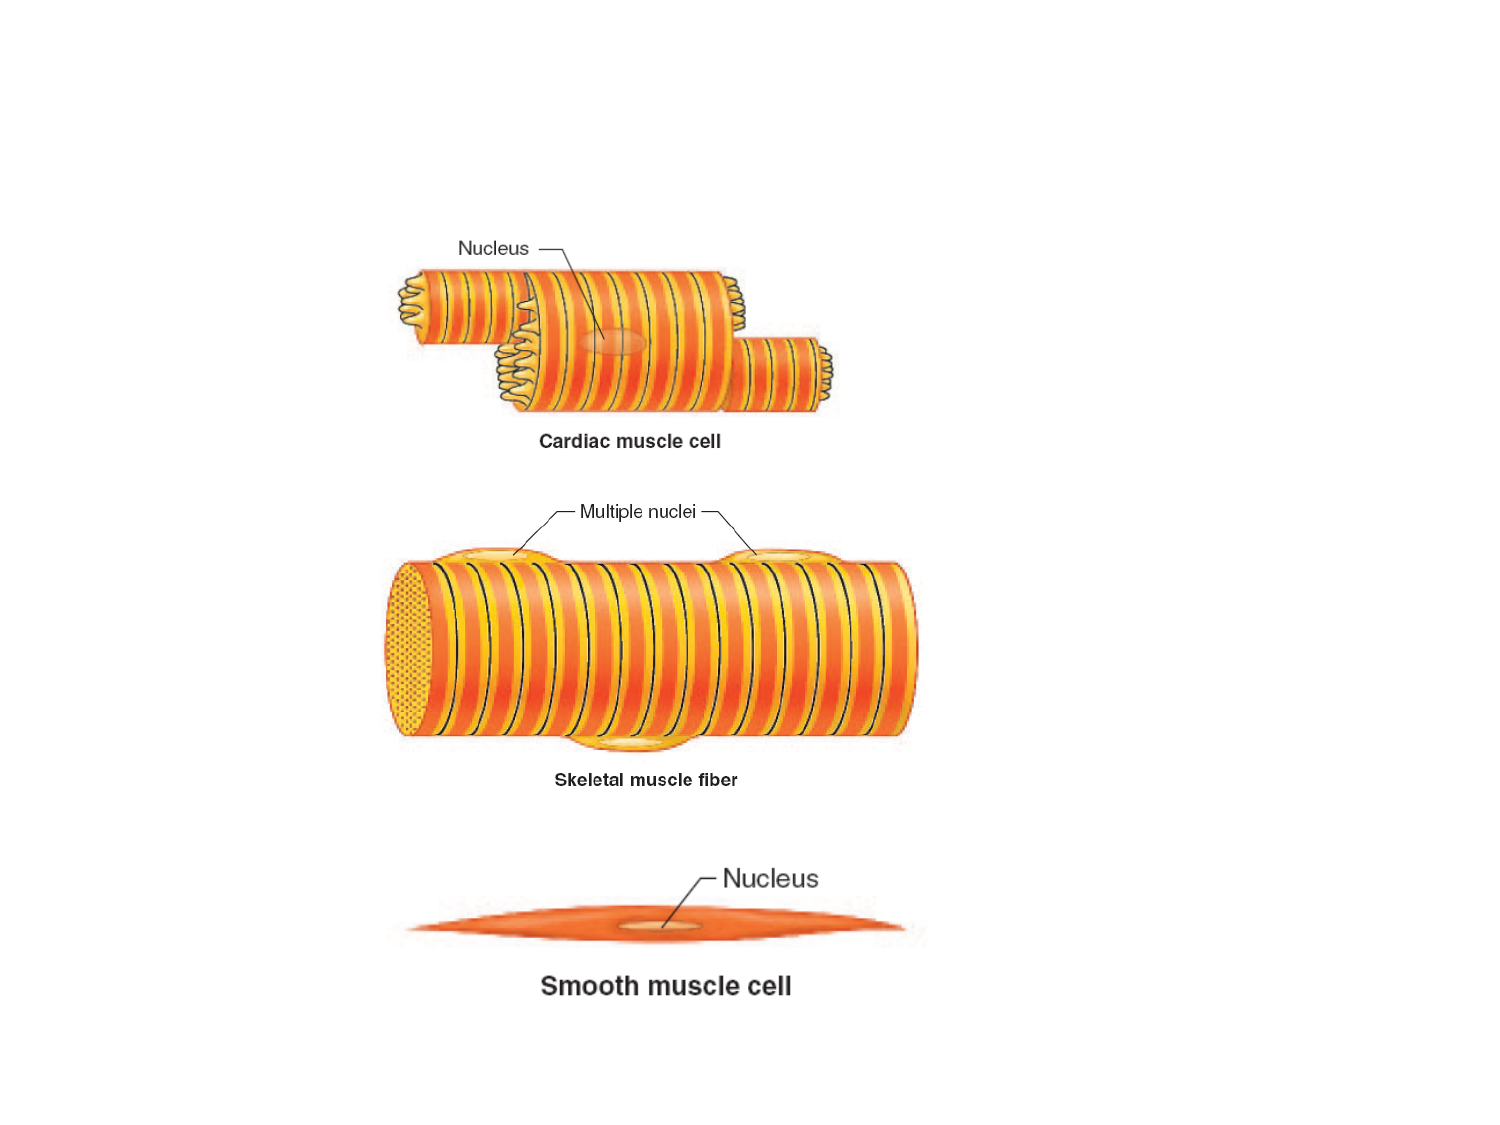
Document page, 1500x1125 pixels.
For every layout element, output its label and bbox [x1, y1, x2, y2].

picture [339, 210, 915, 494]
picture [292, 808, 1037, 1023]
list [363, 480, 943, 805]
